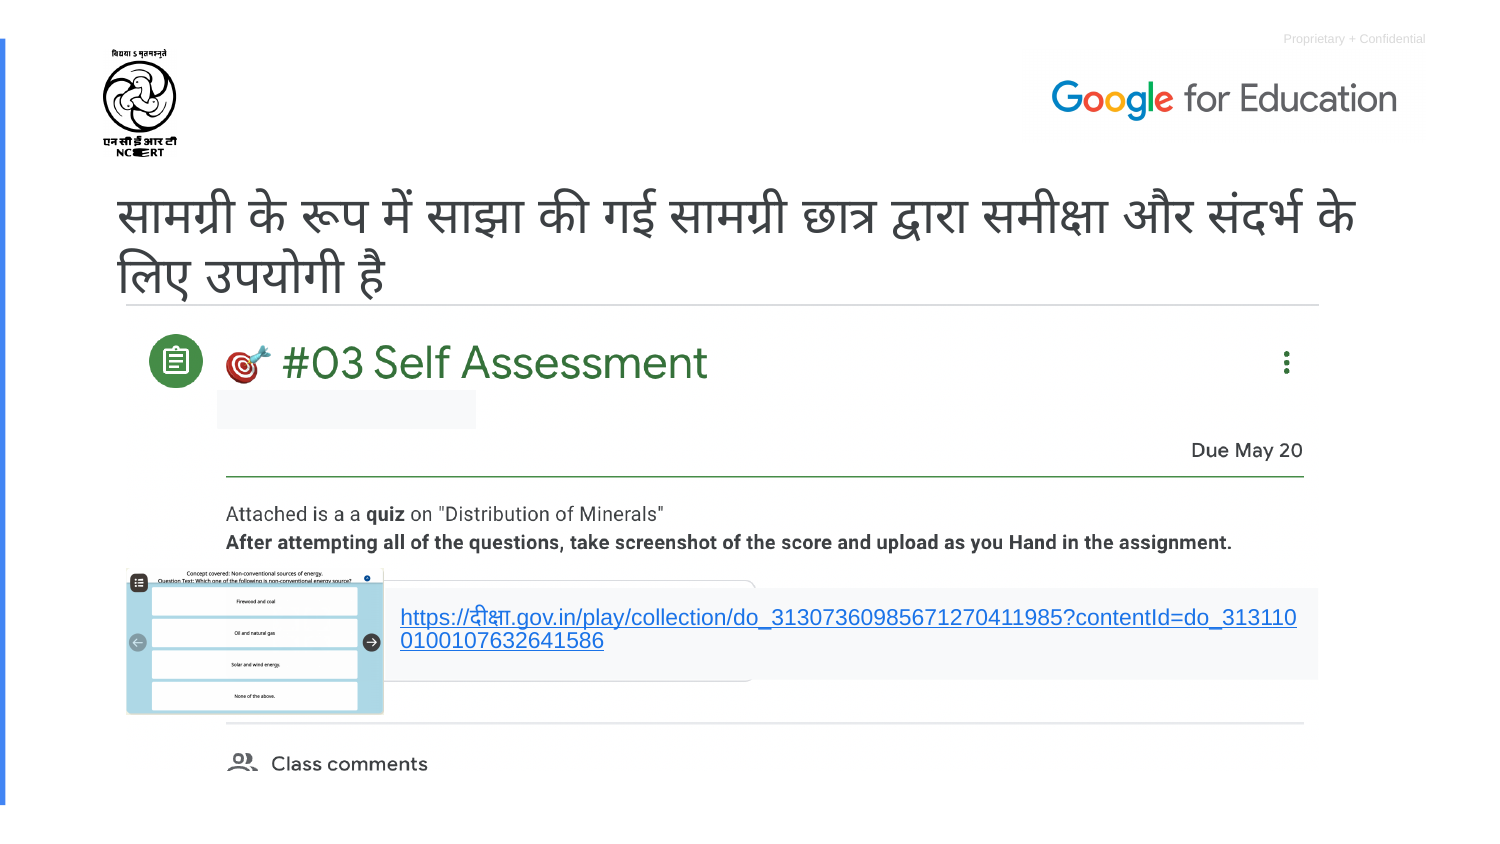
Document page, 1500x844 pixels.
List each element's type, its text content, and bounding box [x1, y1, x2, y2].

text_box सामग्री के रूप में साझा की गई सामग्री छात्र द्वारा समीक्षा और संदर्भ के लिए उपयोगी है [101, 168, 1399, 298]
picture [1022, 49, 1426, 143]
picture [103, 49, 177, 157]
picture [125, 304, 1319, 772]
